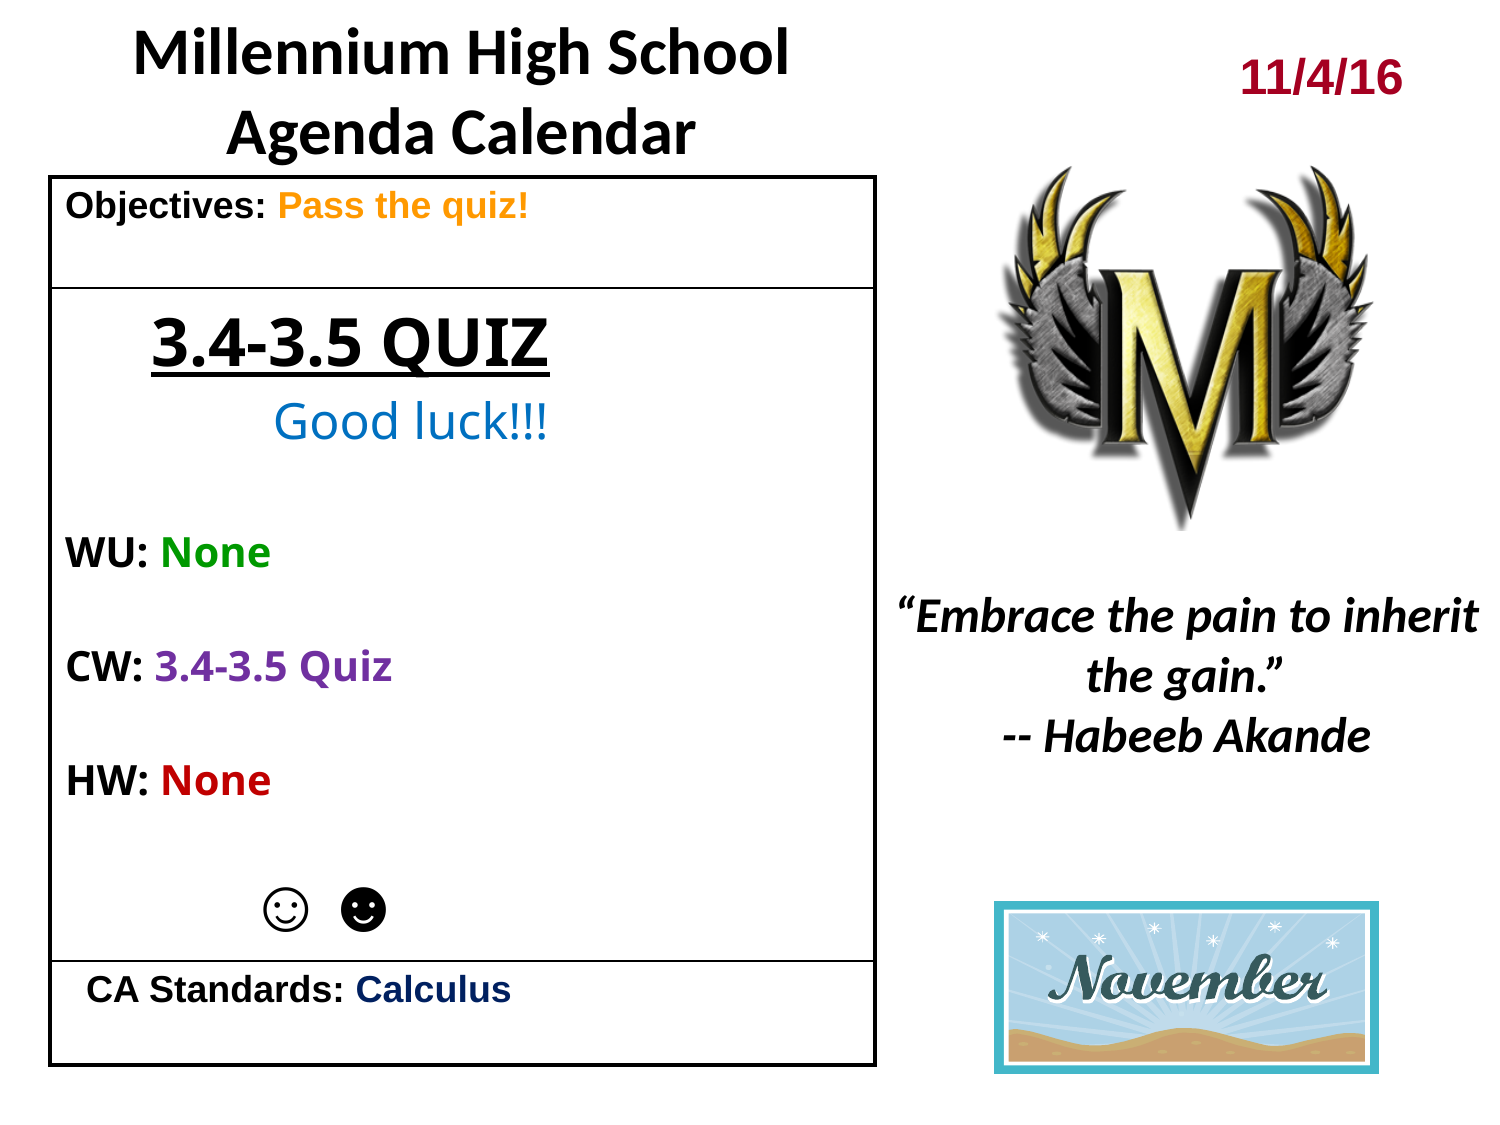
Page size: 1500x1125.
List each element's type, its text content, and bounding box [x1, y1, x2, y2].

table_header Objectives: Pass the quiz! [52, 179, 844, 287]
picture [992, 899, 1381, 1076]
picture [849, 138, 1473, 531]
text_box Millennium High School Agenda Calendar [49, 0, 875, 176]
text_box “Embrace the pain to inherit the gain.” -- Habeeb Akande [873, 574, 1500, 770]
table_cell 3.4-3.5 QUIZ Good luck!!! WU: None CW: 3.4-3.5 Quiz HW: None ☺☻ [52, 289, 873, 960]
table_cell CA Standards: Calculus [52, 962, 873, 1063]
text_box 11/4/16 [1224, 37, 1450, 113]
